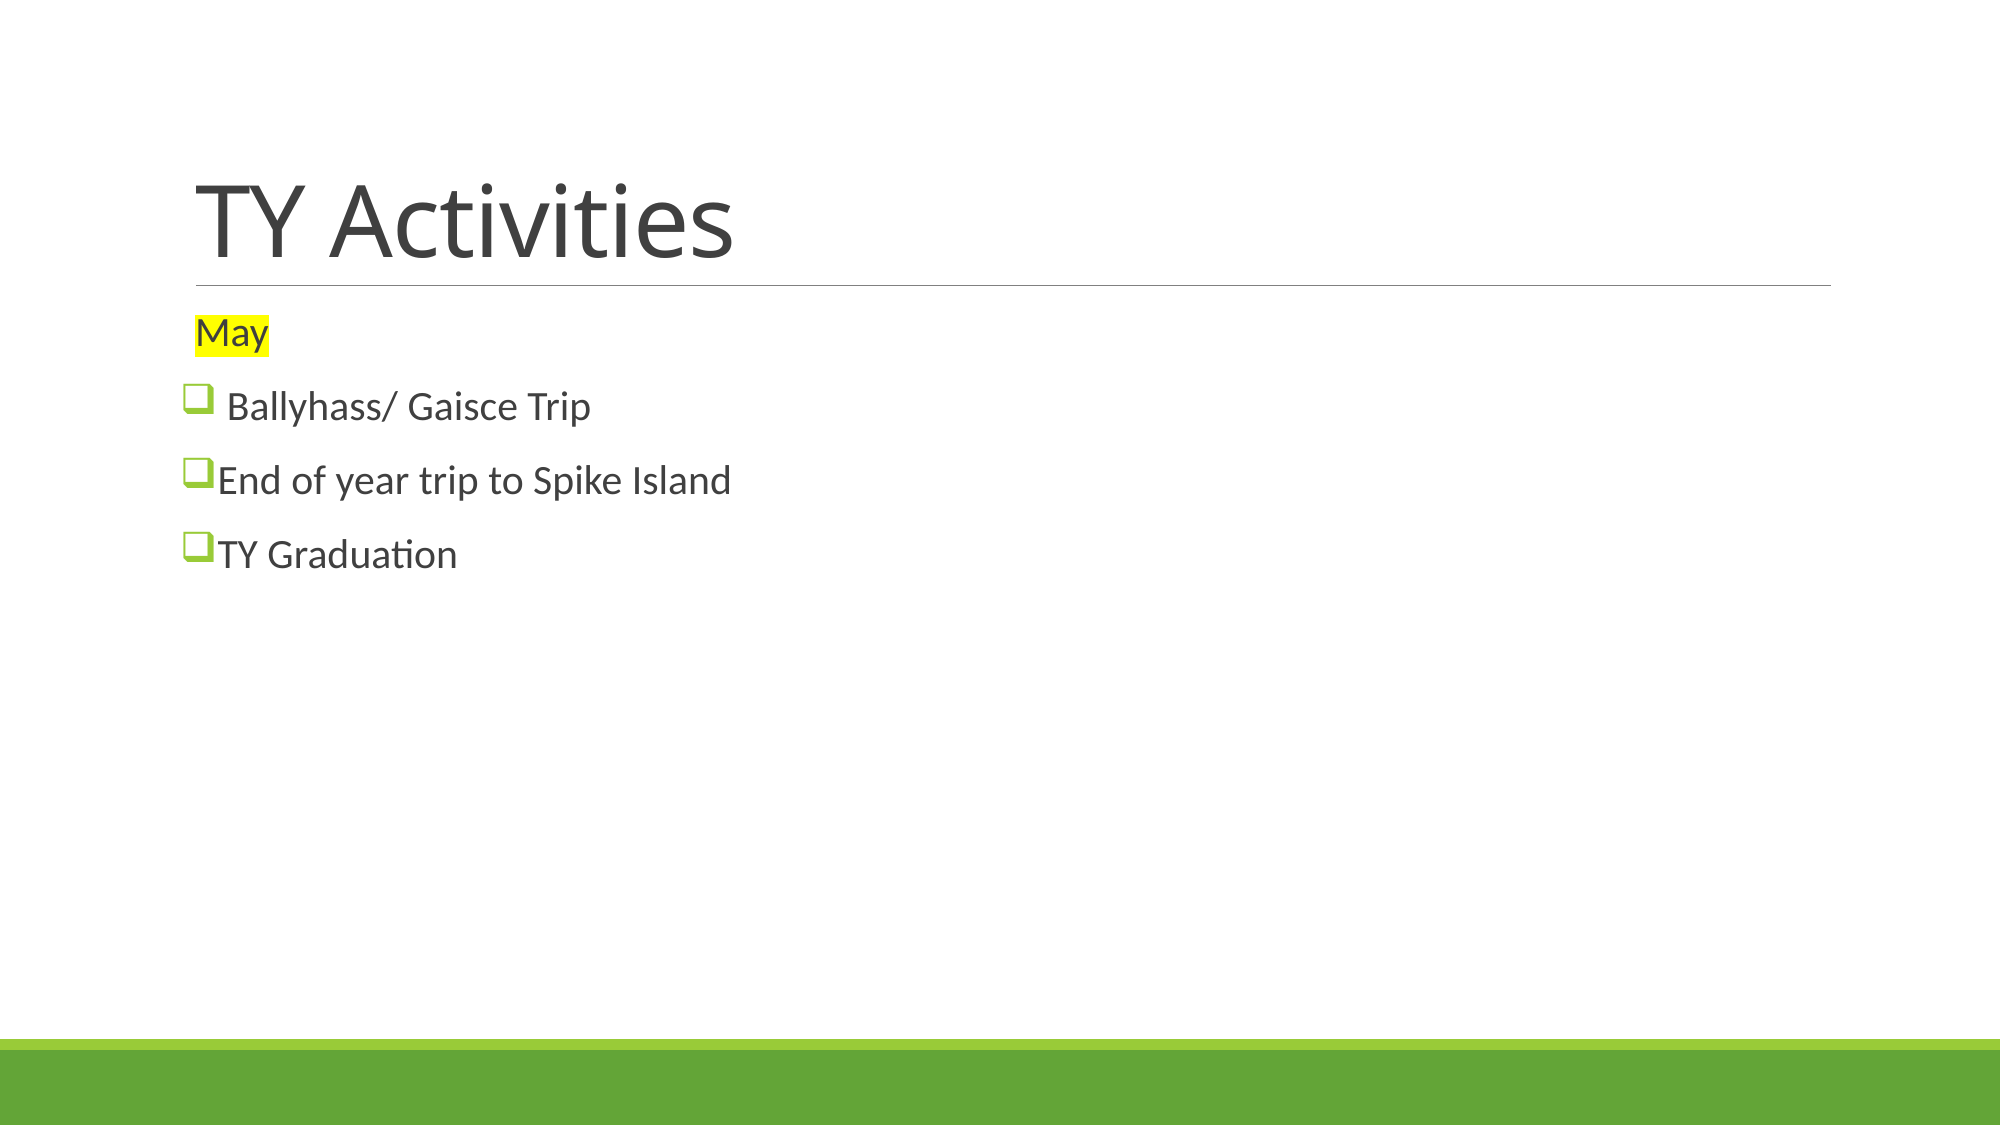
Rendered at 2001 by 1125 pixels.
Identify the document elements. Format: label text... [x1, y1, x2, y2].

title TY Activities [180, 47, 1830, 285]
list May Ballyhass/ Gaisce Trip End of year trip to Spike Island TY Graduation [180, 302, 1830, 963]
